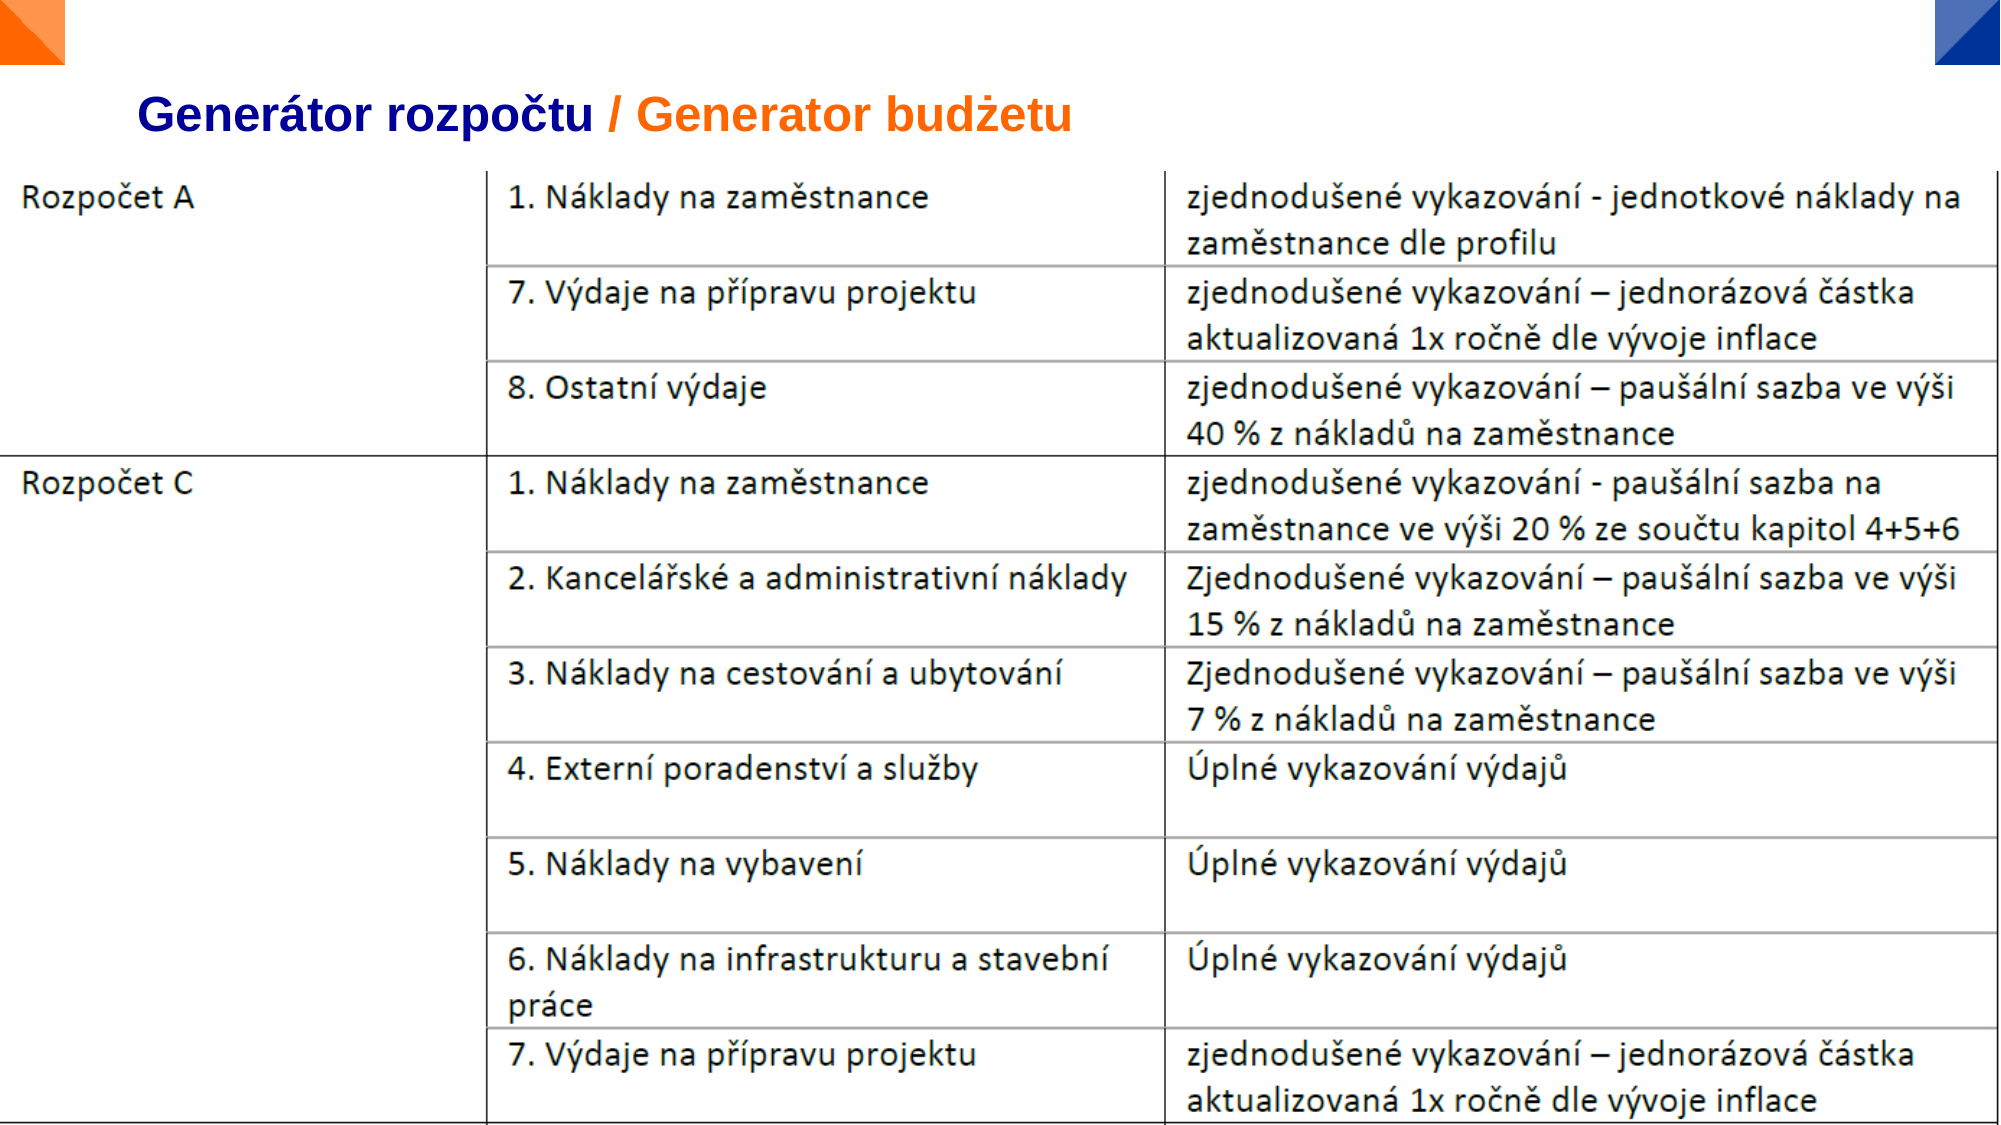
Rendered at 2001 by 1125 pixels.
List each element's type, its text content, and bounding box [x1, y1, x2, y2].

picture [1935, 0, 2000, 65]
picture [0, 171, 2000, 1125]
title Generátor rozpočtu / Generator budżetu [122, 59, 1896, 149]
picture [0, 0, 65, 65]
